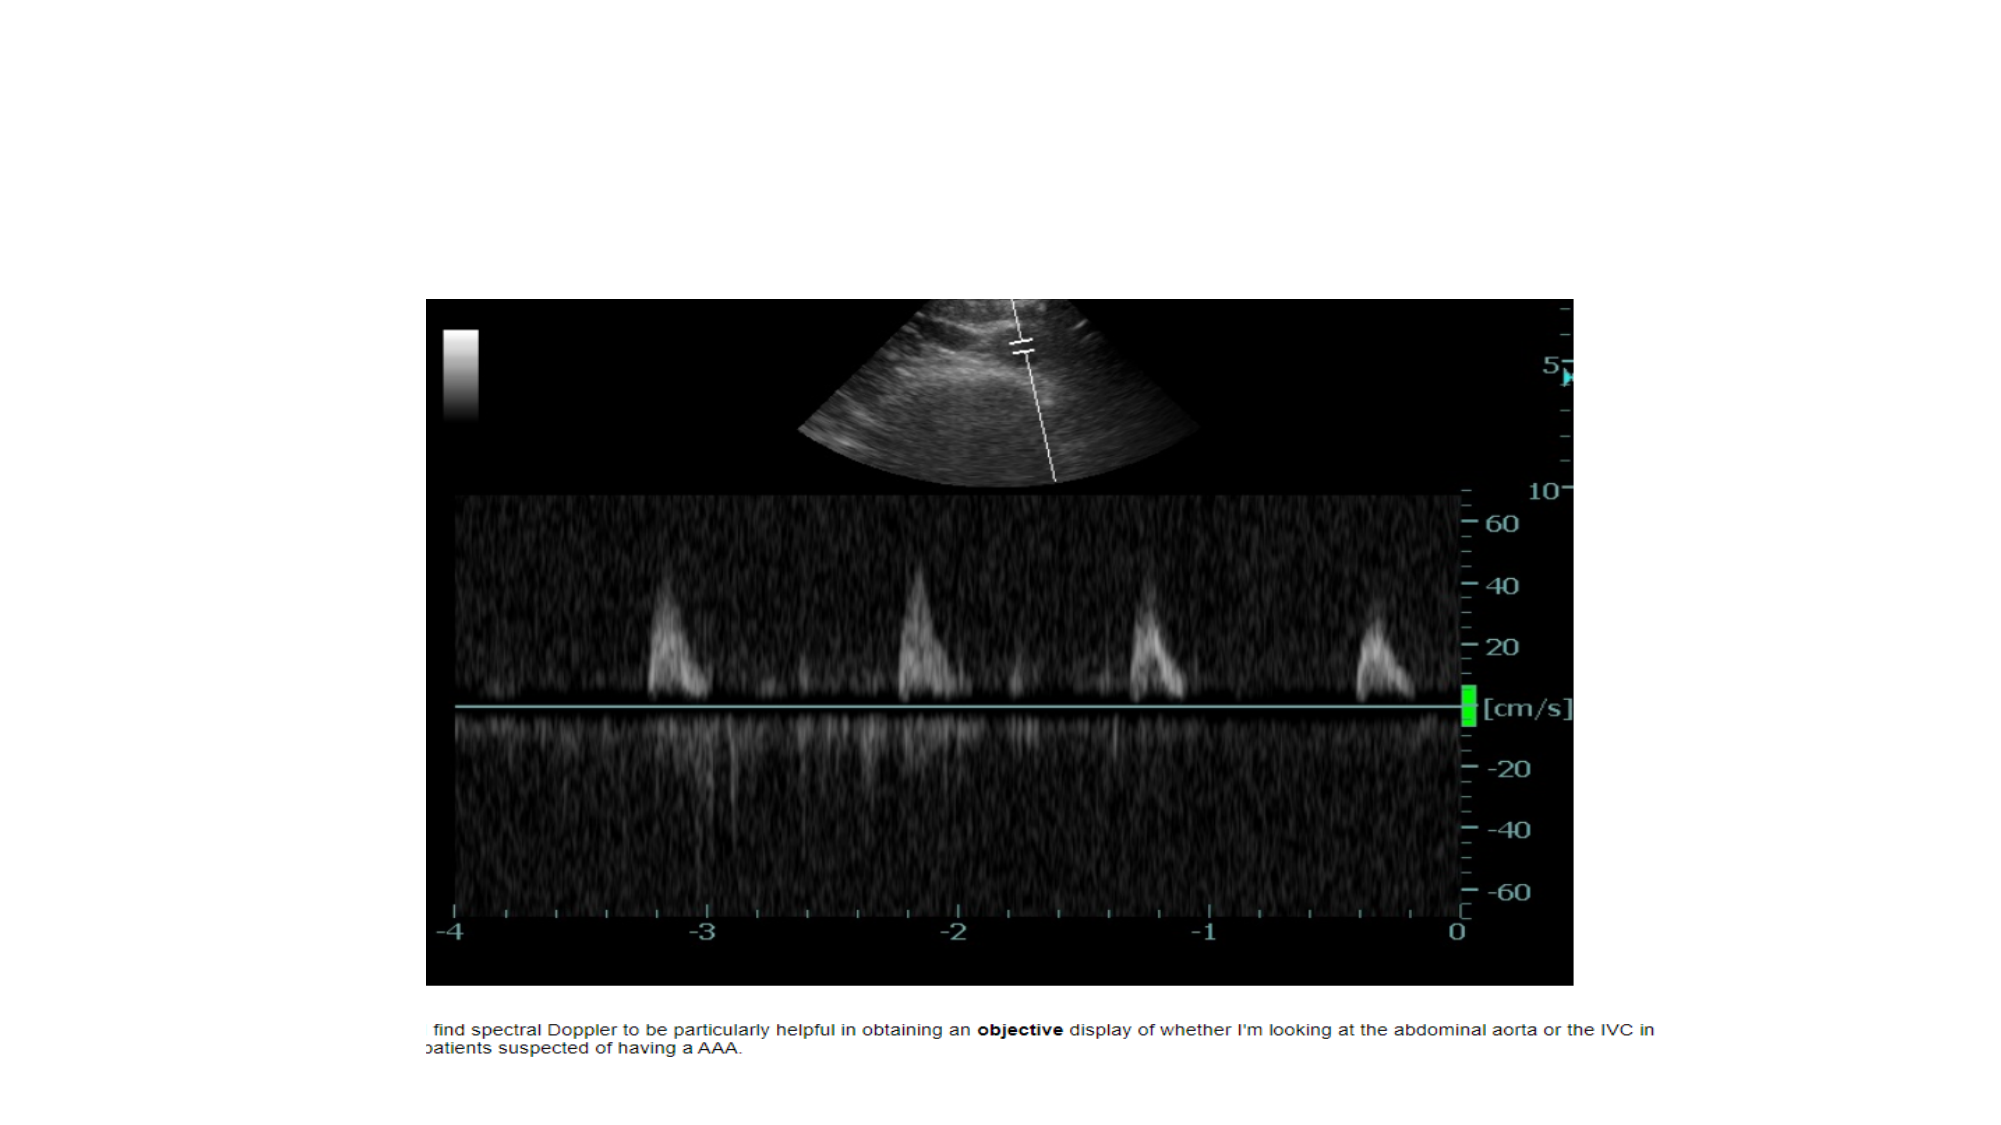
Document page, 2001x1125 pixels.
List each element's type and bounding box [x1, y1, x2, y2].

list [426, 299, 1677, 1066]
